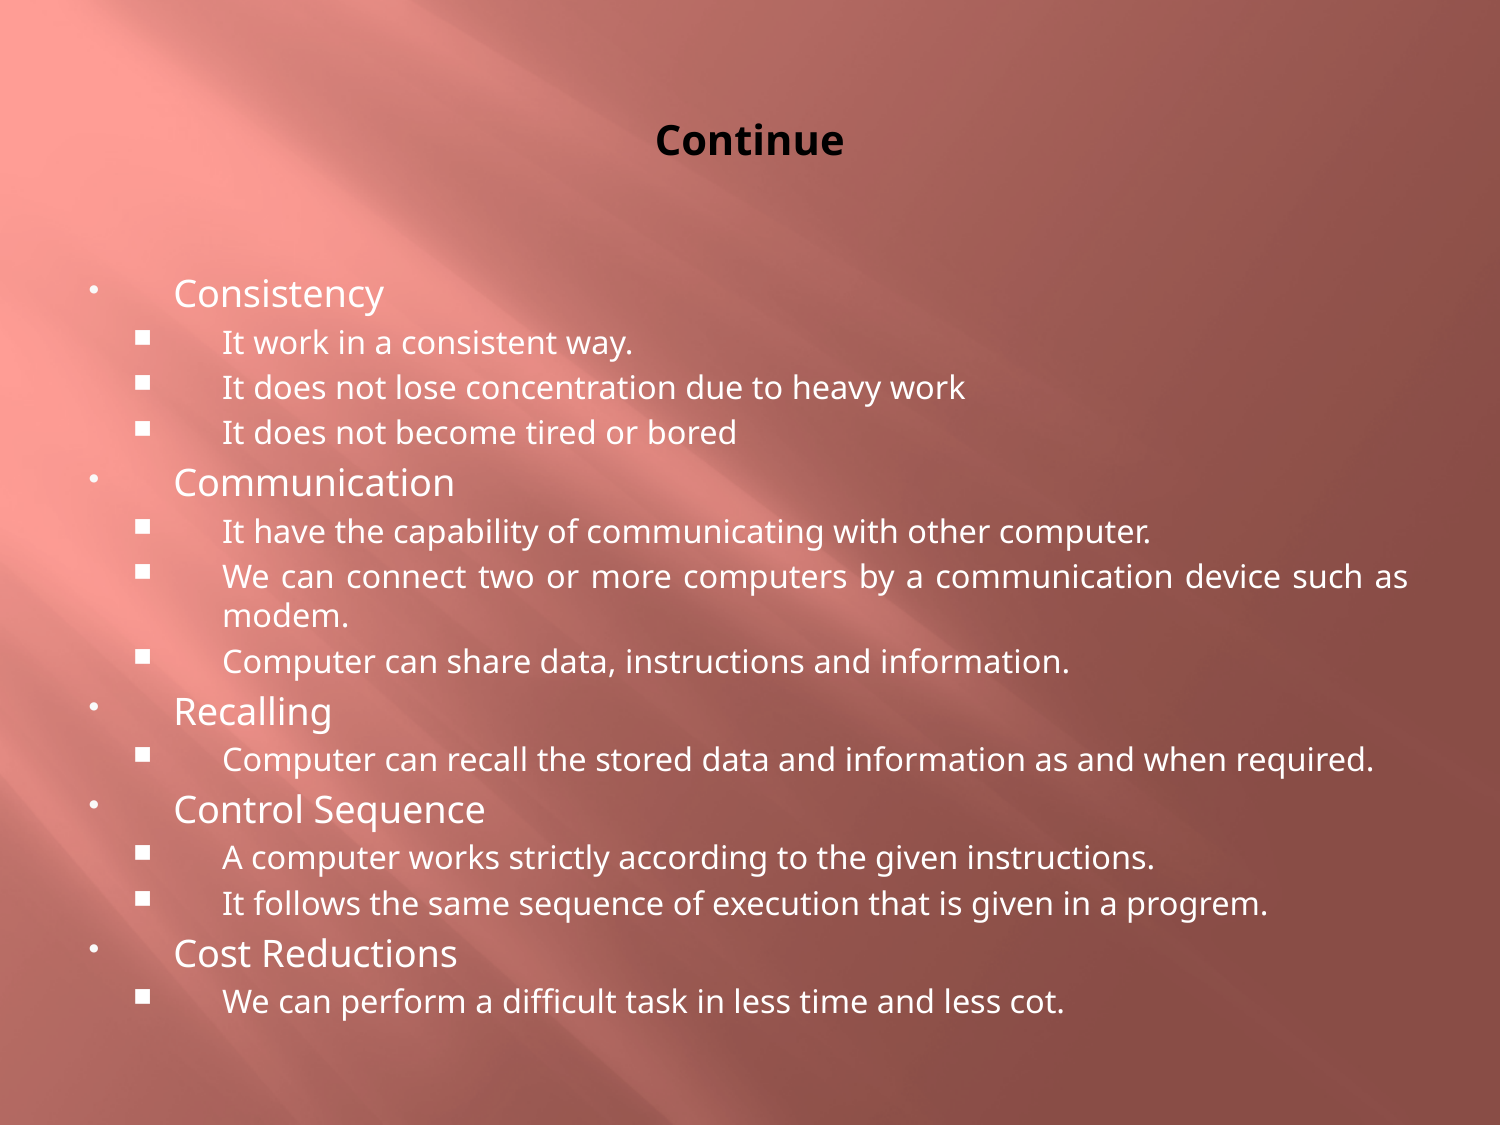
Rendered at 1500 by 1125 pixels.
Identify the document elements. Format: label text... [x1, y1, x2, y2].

title Continue [75, 45, 1425, 233]
list Consistency It work in a consistent way. It does not lose concentration due to heavy work It does not become tired or bored Communication It have the capability of communicating with other computer. We can connect two or more computers by a communication device such as modem. Computer can share data, instructions and information. Recalling Computer can recall the stored data and information as and when required. Control Sequence A computer works strictly according to the given instructions. It follows the same sequence of execution that is given in a progrem. Cost Reductions We can perform a difficult task in less time and less cot. [75, 262, 1425, 1035]
